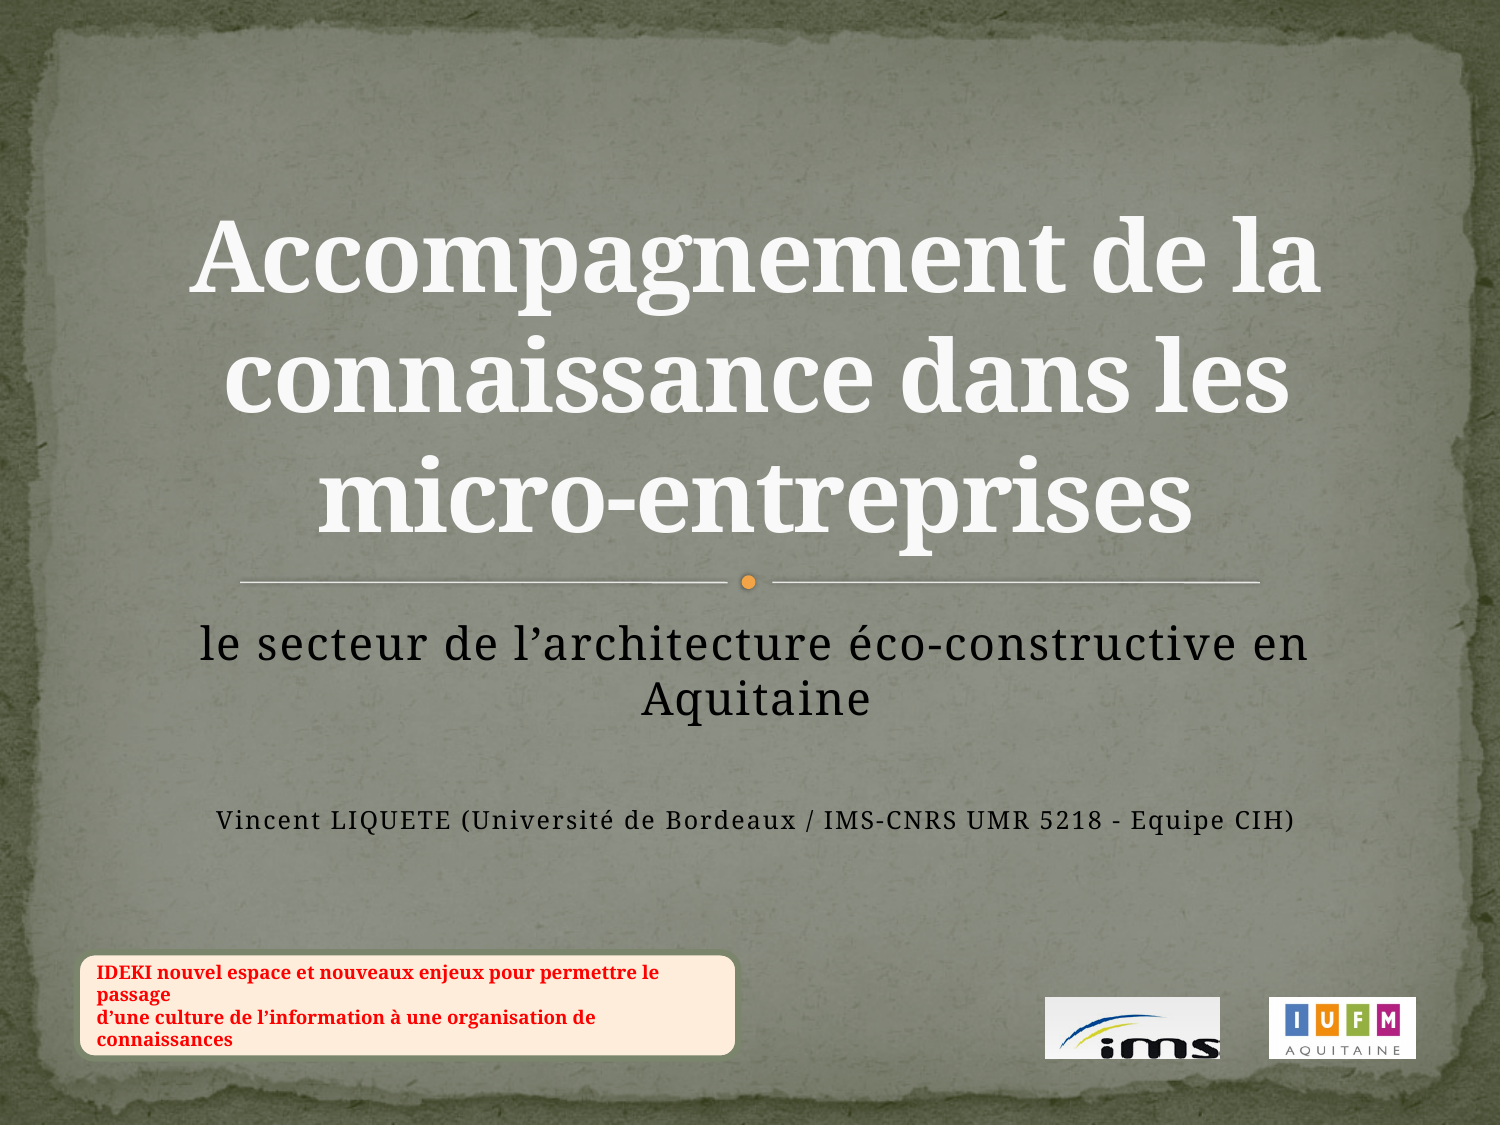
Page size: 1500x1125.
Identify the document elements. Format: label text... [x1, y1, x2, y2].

picture [1269, 997, 1416, 1059]
title Accompagnement de la connaissance dans les micro-entreprises [74, 235, 1438, 561]
text_box IDEKI nouvel espace et nouveaux enjeux pour permettre le passage d’une culture de l’information à une organisation de connaissances [73, 949, 742, 1062]
subtitle le secteur de l’architecture éco-constructive en Aquitaine Vincent LIQUETE (Université de Bordeaux / IMS-CNRS UMR 5218 - Equipe CIH) [74, 606, 1438, 795]
picture [1045, 997, 1220, 1059]
